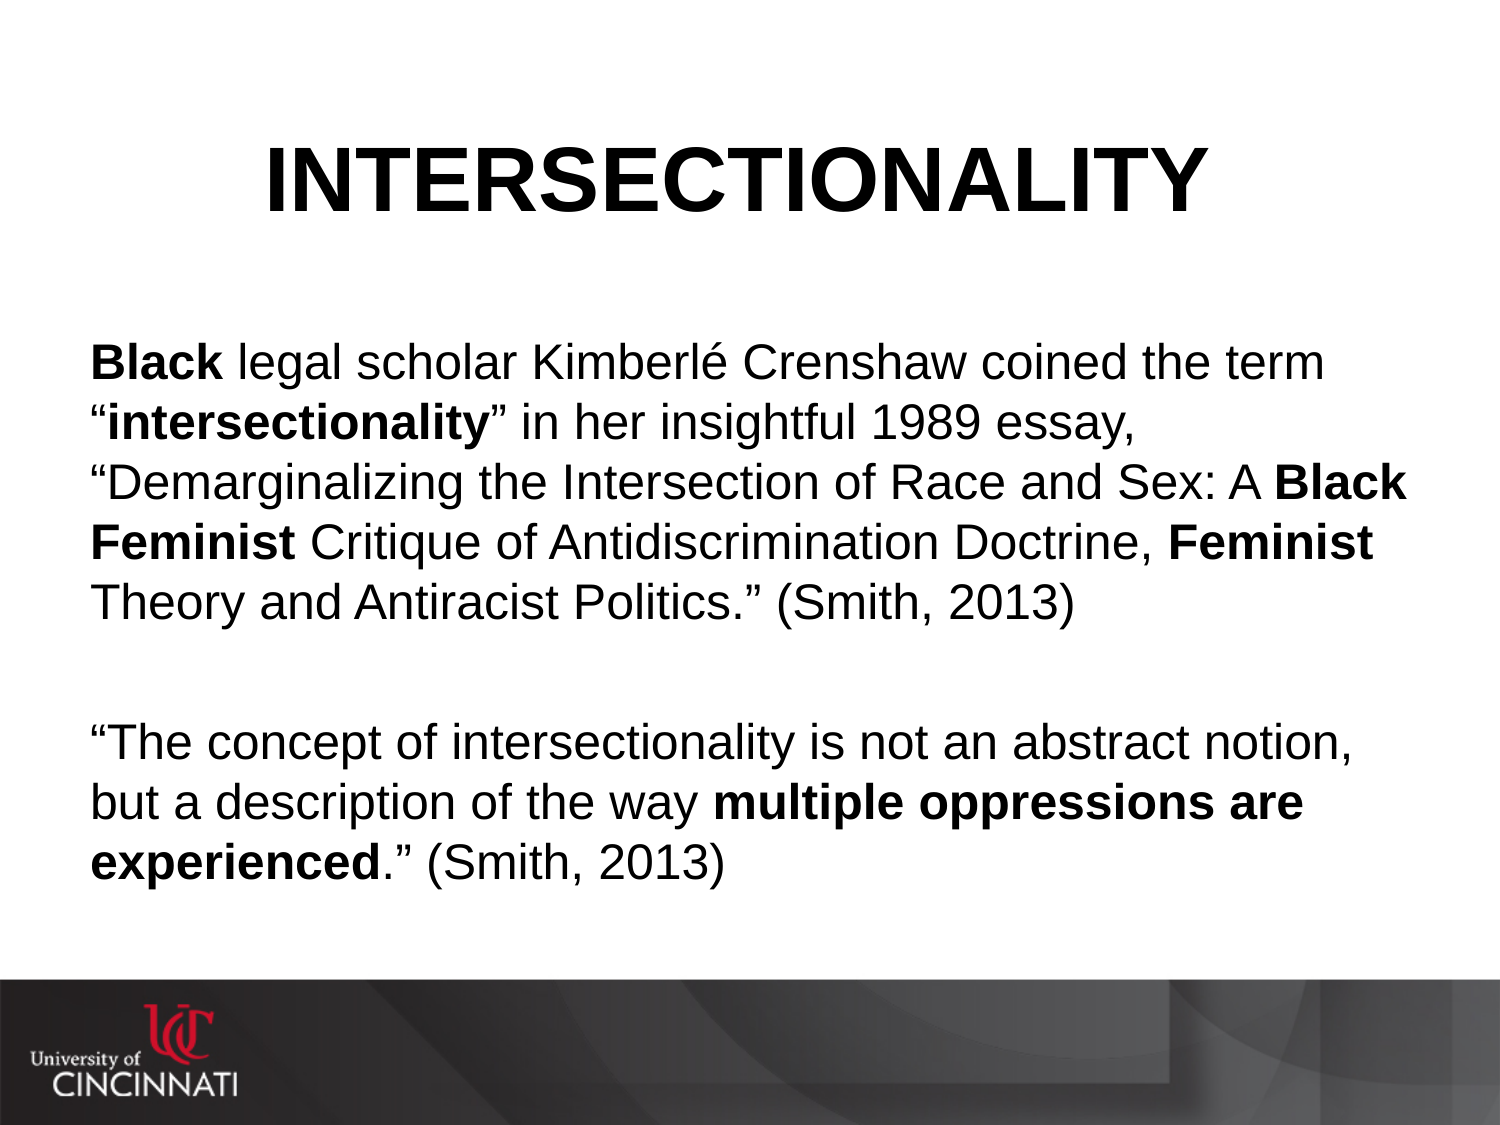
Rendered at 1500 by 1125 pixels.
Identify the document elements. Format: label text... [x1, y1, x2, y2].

list Black legal scholar Kimberlé Crenshaw coined the term “intersectionality” in her insightful 1989 essay, “Demarginalizing the Intersection of Race and Sex: A Black Feminist Critique of Antidiscrimination Doctrine, Feminist Theory and Antiracist Politics.” (Smith, 2013) “The concept of intersectionality is not an abstract notion, but a description of the way multiple oppressions are experienced.” (Smith, 2013) [75, 322, 1445, 921]
picture [0, 0, 1500, 1125]
title INTERSECTIONALITY [75, 104, 1425, 246]
